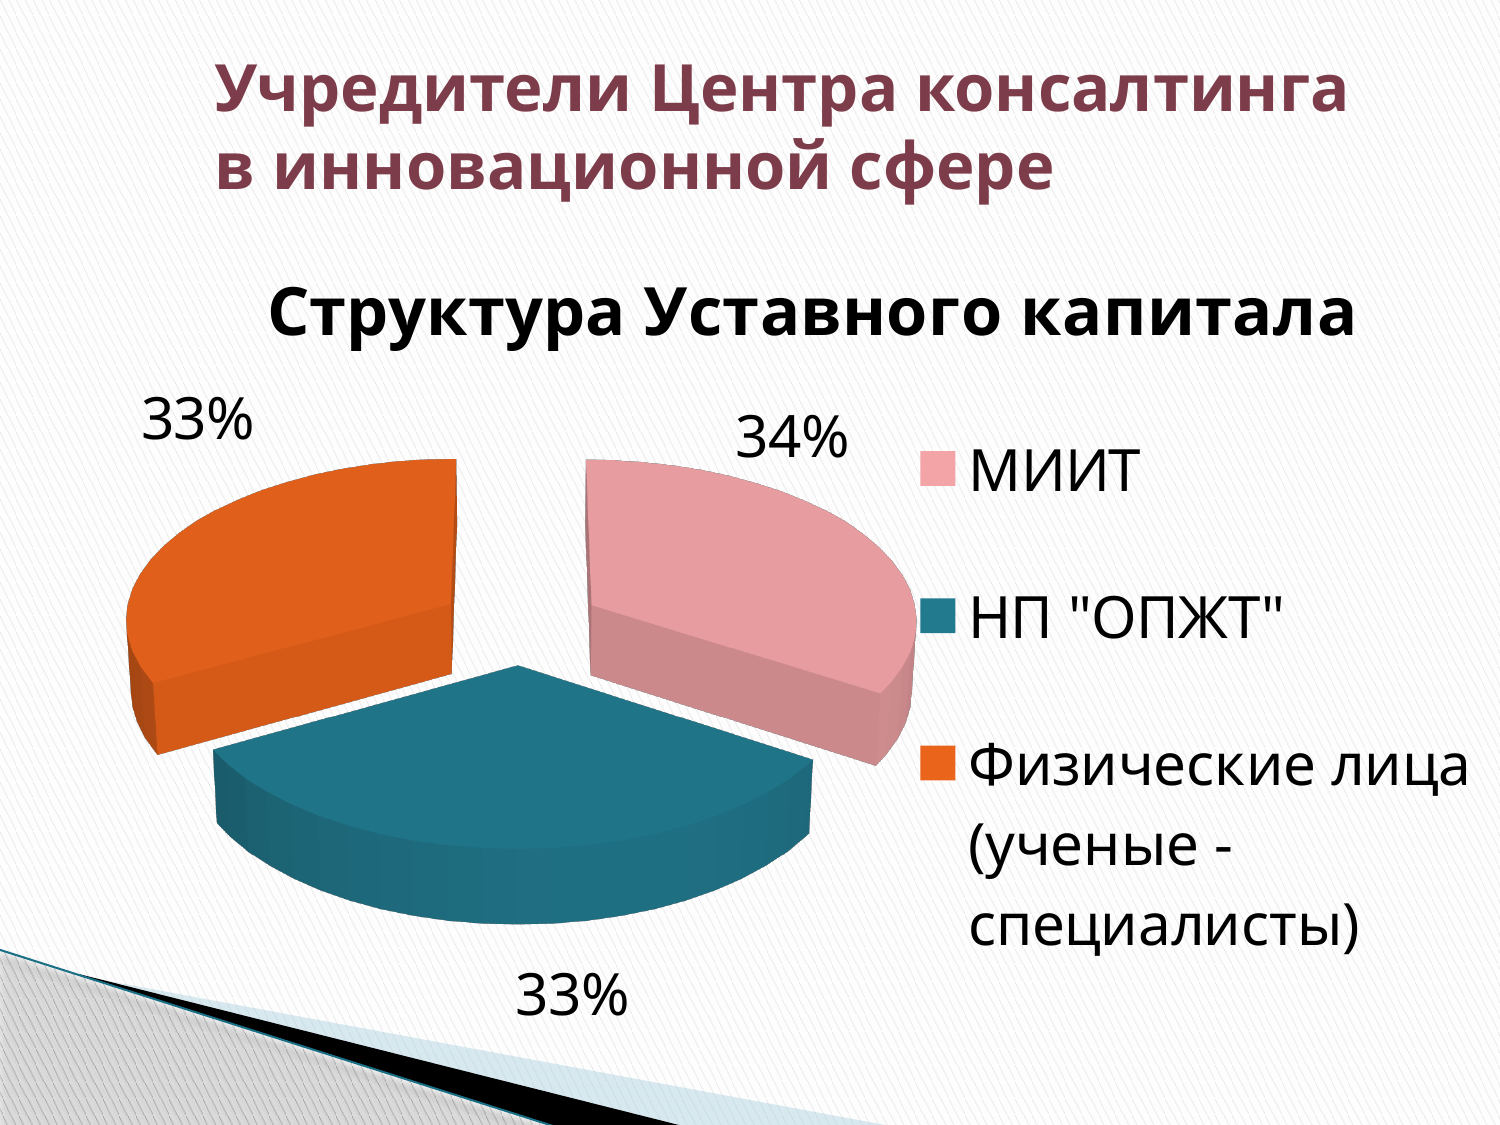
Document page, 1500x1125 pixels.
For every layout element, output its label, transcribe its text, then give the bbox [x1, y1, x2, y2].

chart [52, 243, 1500, 1125]
title Учредители Центра консалтинга в инновационной сфере [200, 30, 1388, 219]
